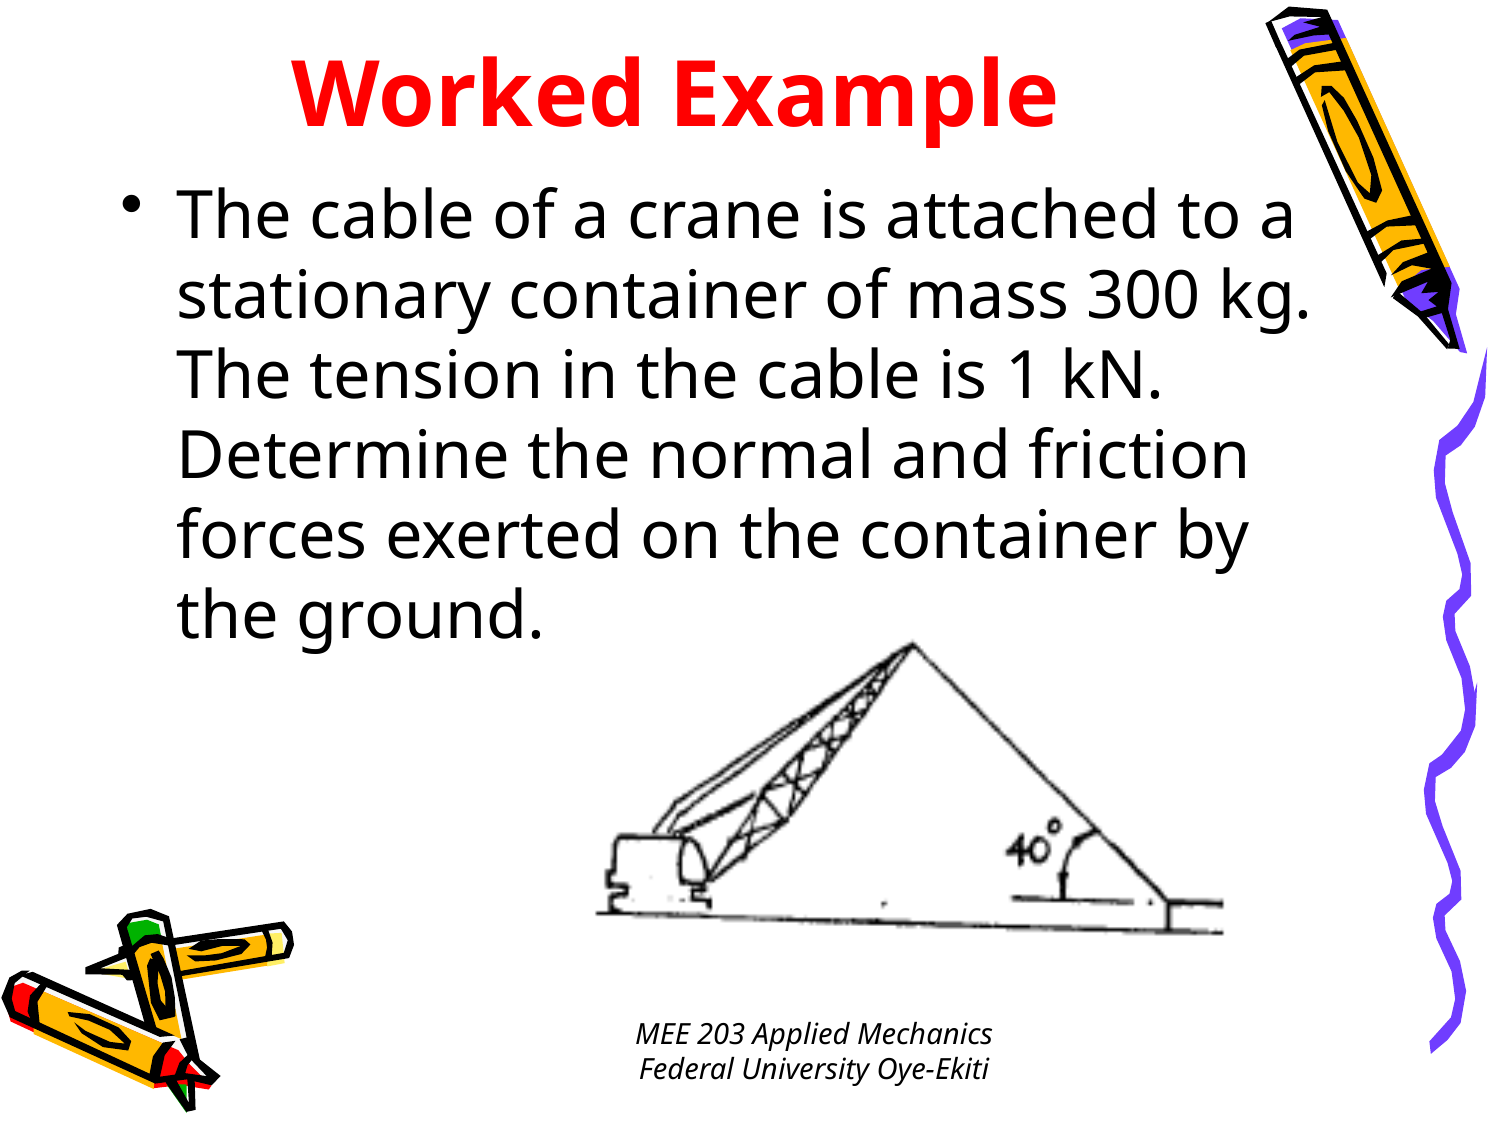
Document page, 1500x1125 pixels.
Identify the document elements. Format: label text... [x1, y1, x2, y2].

title Worked Example [112, 24, 1240, 153]
list The cable of a crane is attached to a stationary container of mass 300 kg. The tension in the cable is 1 kN. Determine the normal and friction forces exerted on the container by the ground. [105, 163, 1376, 657]
picture [585, 585, 1255, 985]
text_box MEE 203 Applied Mechanics Federal University Oye-Ekiti [515, 1007, 1114, 1093]
